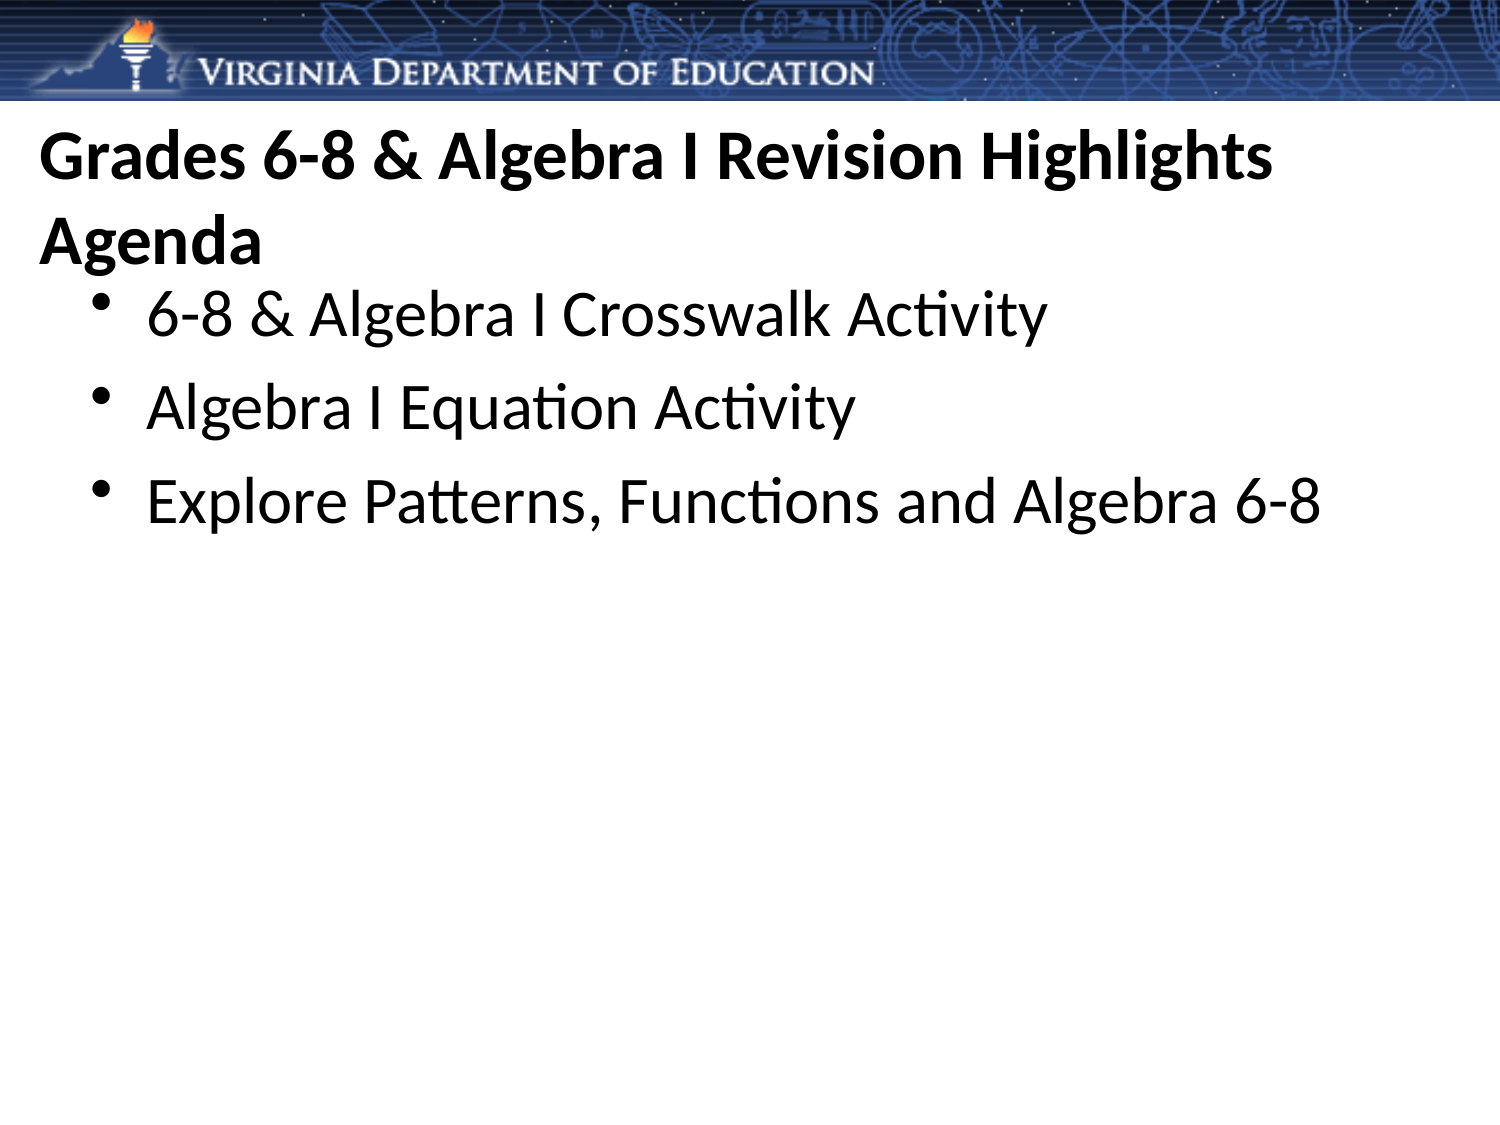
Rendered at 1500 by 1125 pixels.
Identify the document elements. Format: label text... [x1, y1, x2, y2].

list 6-8 & Algebra I Crosswalk Activity Algebra I Equation Activity Explore Patterns, Functions and Algebra 6-8 [74, 262, 1426, 1006]
title Grades 6-8 & Algebra I Revision Highlights Agenda [24, 99, 1451, 288]
picture [0, 0, 1500, 101]
